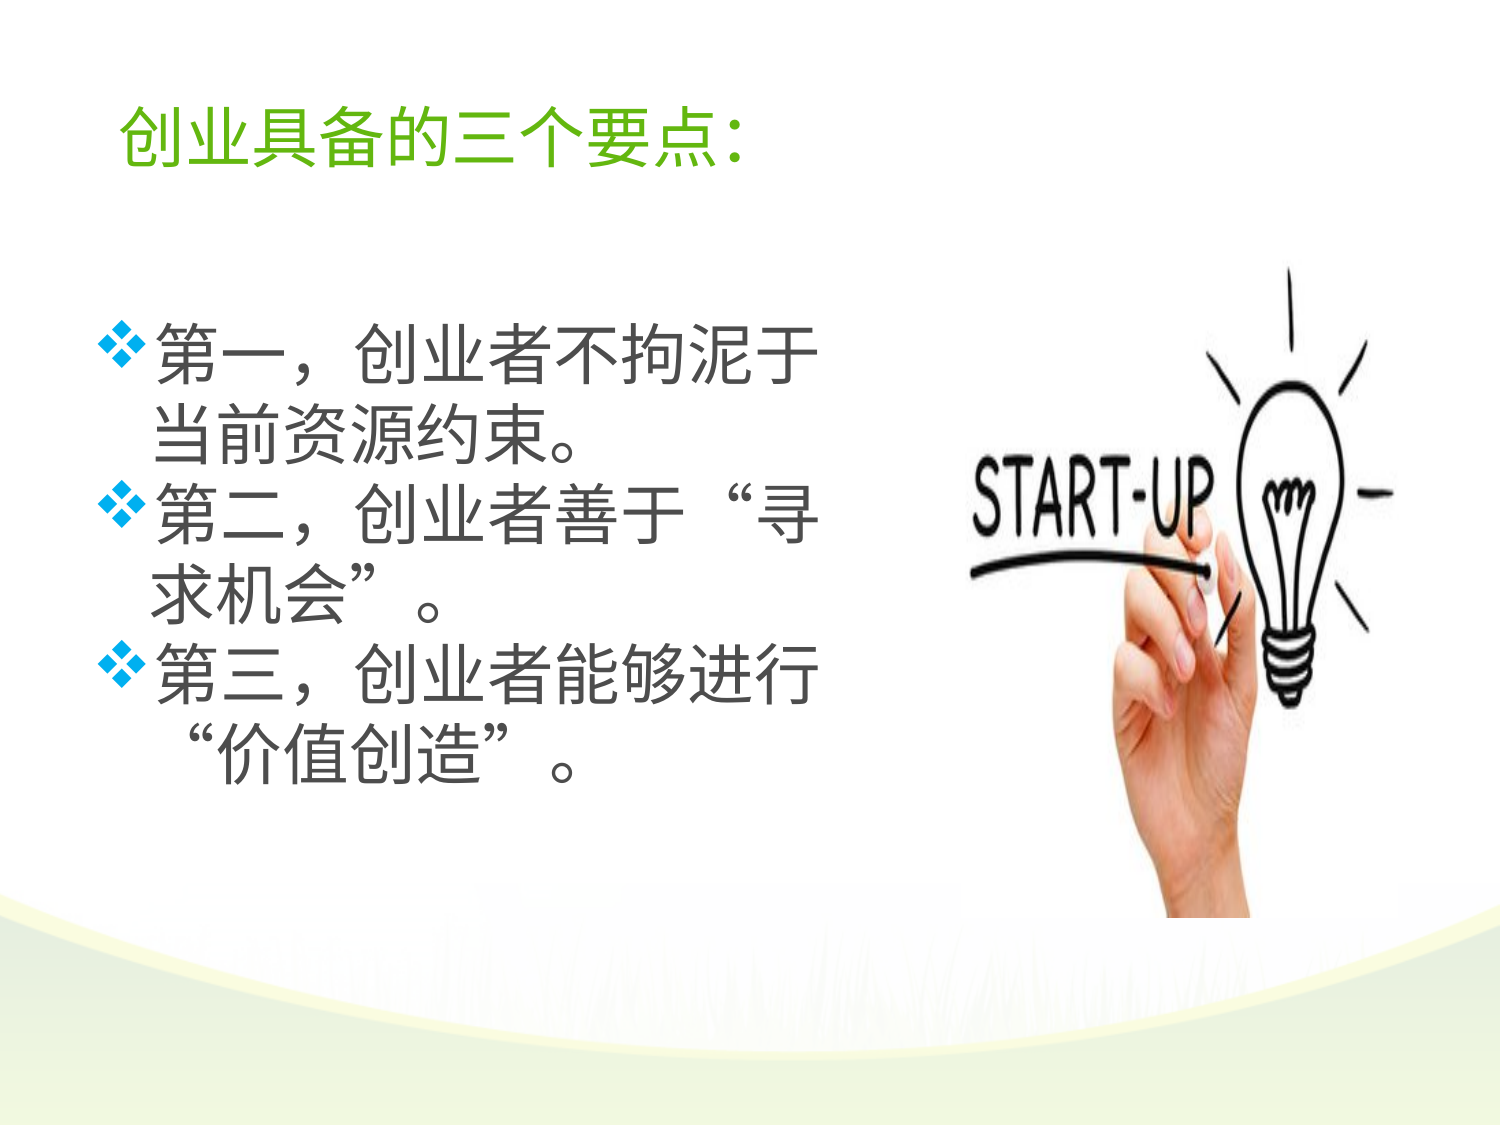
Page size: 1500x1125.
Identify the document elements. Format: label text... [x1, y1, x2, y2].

text_box [960, 214, 1399, 919]
text_box 第一，创业者不拘泥于当前资源约束。 第二，创业者善于“寻求机会”。 第三，创业者能够进行“价值创造”。 [77, 305, 877, 906]
text_box 创业具备的三个要点： [103, 56, 1397, 184]
